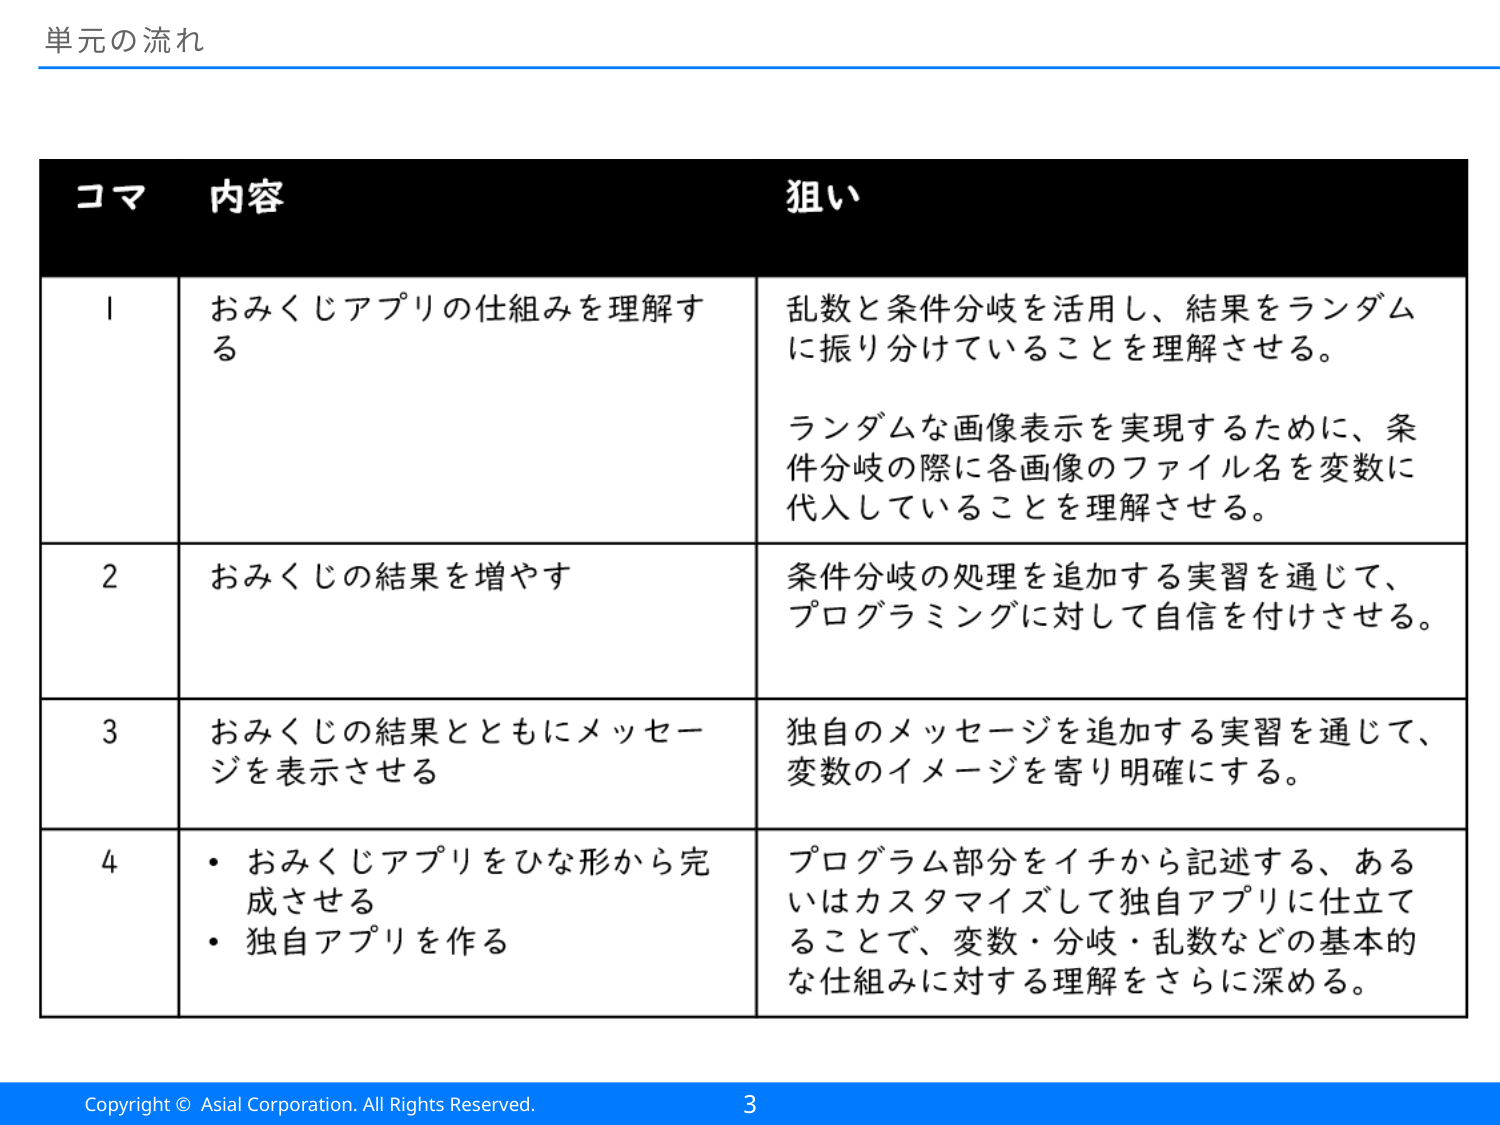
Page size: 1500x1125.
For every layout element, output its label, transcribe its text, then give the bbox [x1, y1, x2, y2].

slide_number 3 [581, 1075, 919, 1125]
picture [38, 159, 1471, 1024]
title 単元の流れ [29, 7, 1223, 72]
